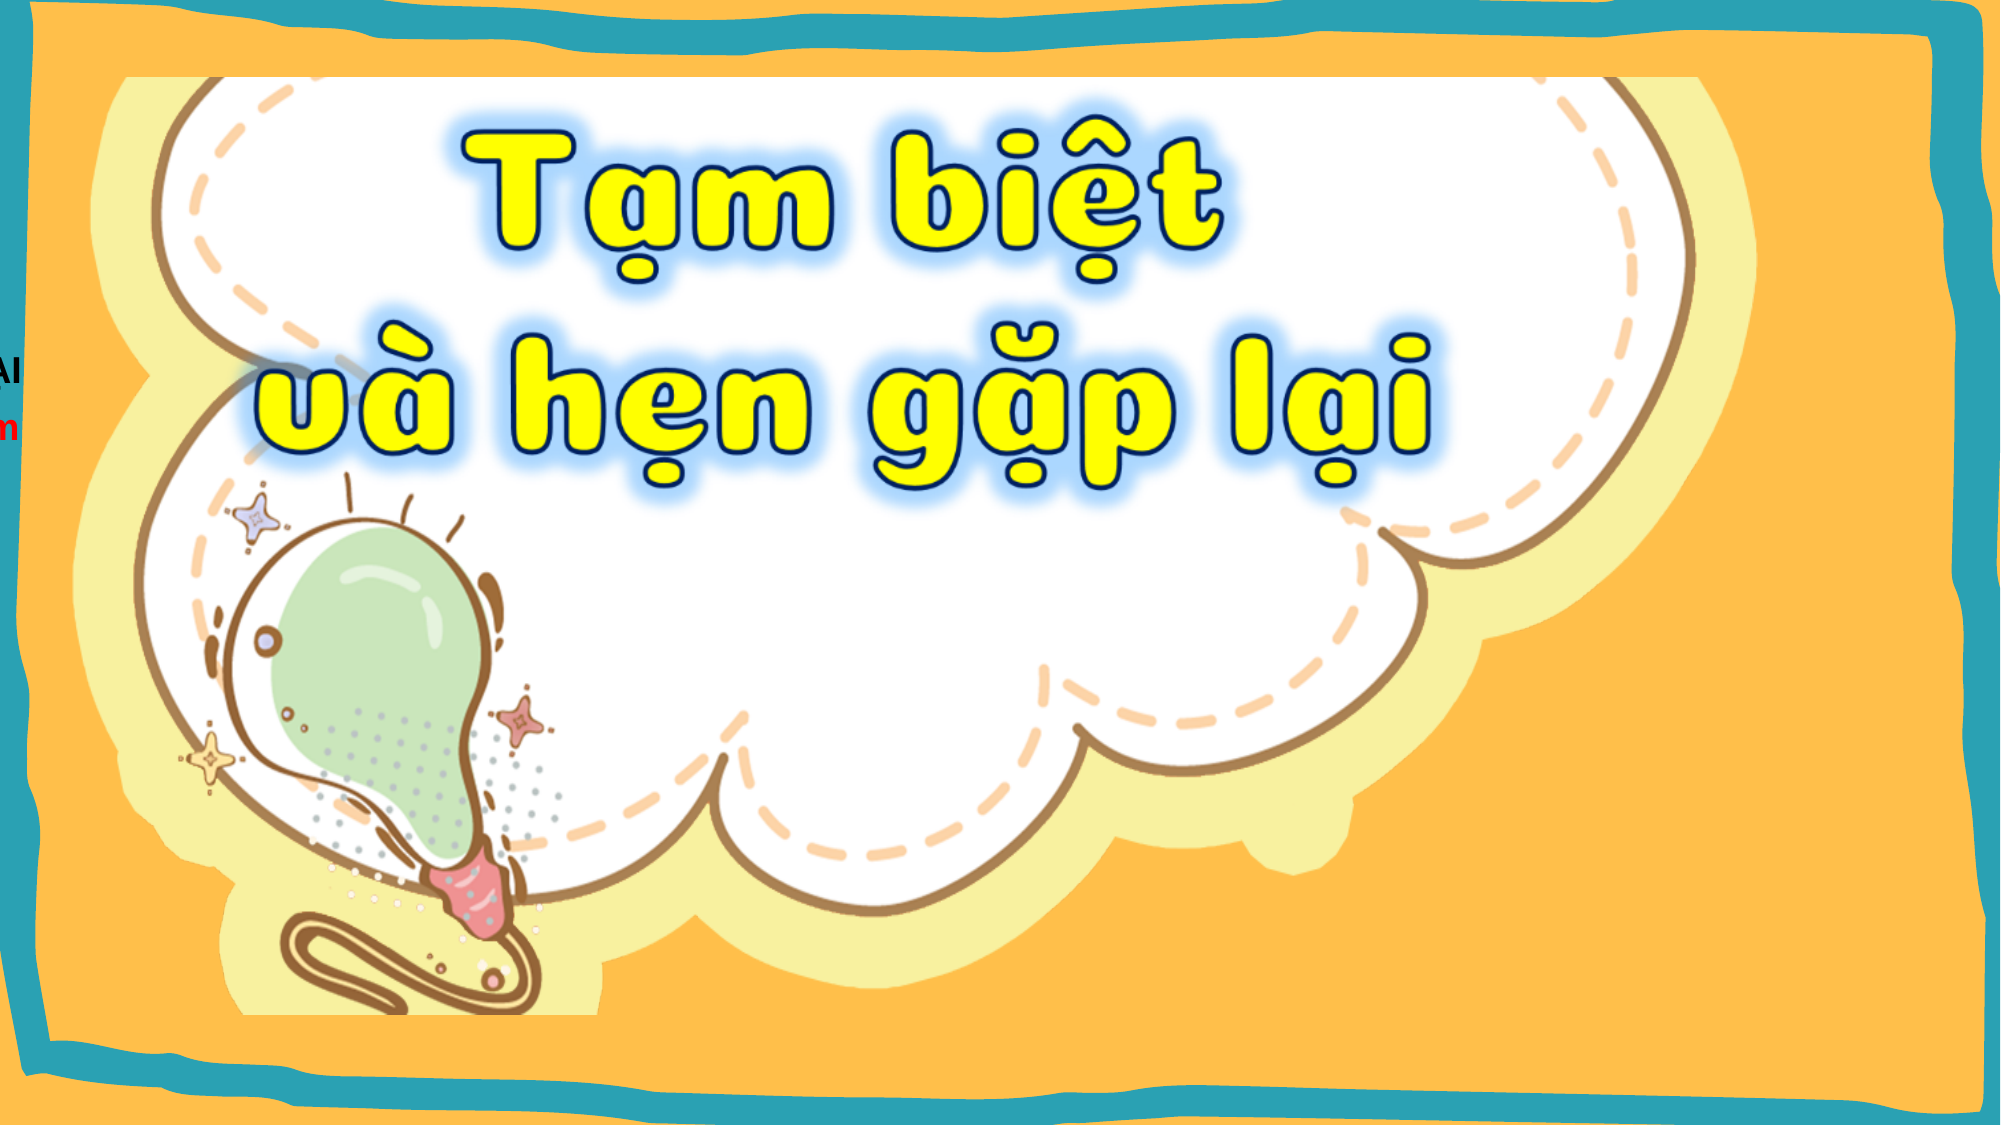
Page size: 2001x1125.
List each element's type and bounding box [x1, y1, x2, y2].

picture [0, 24, 1823, 1044]
